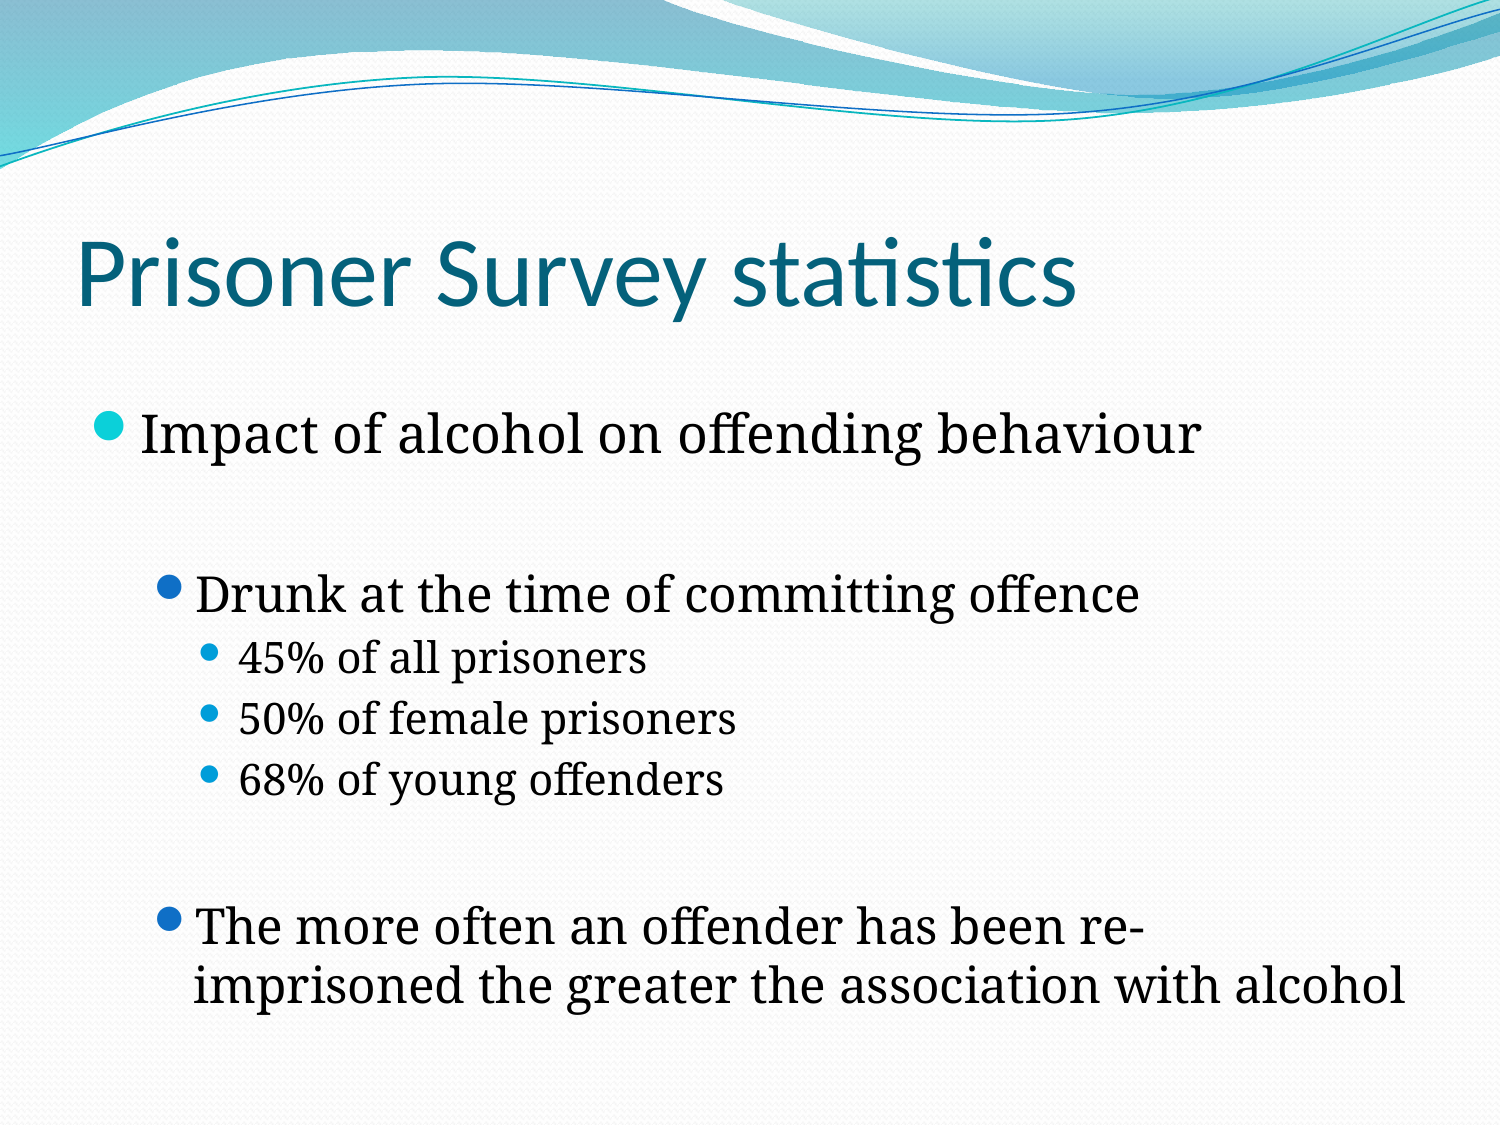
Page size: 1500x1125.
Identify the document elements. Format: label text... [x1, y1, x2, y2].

title Prisoner Survey statistics [75, 115, 1425, 317]
list Impact of alcohol on offending behaviour Drunk at the time of committing offence 45% of all prisoners 50% of female prisoners 68% of young offenders The more often an offender has been re-imprisoned the greater the association with alcohol [75, 317, 1425, 1038]
